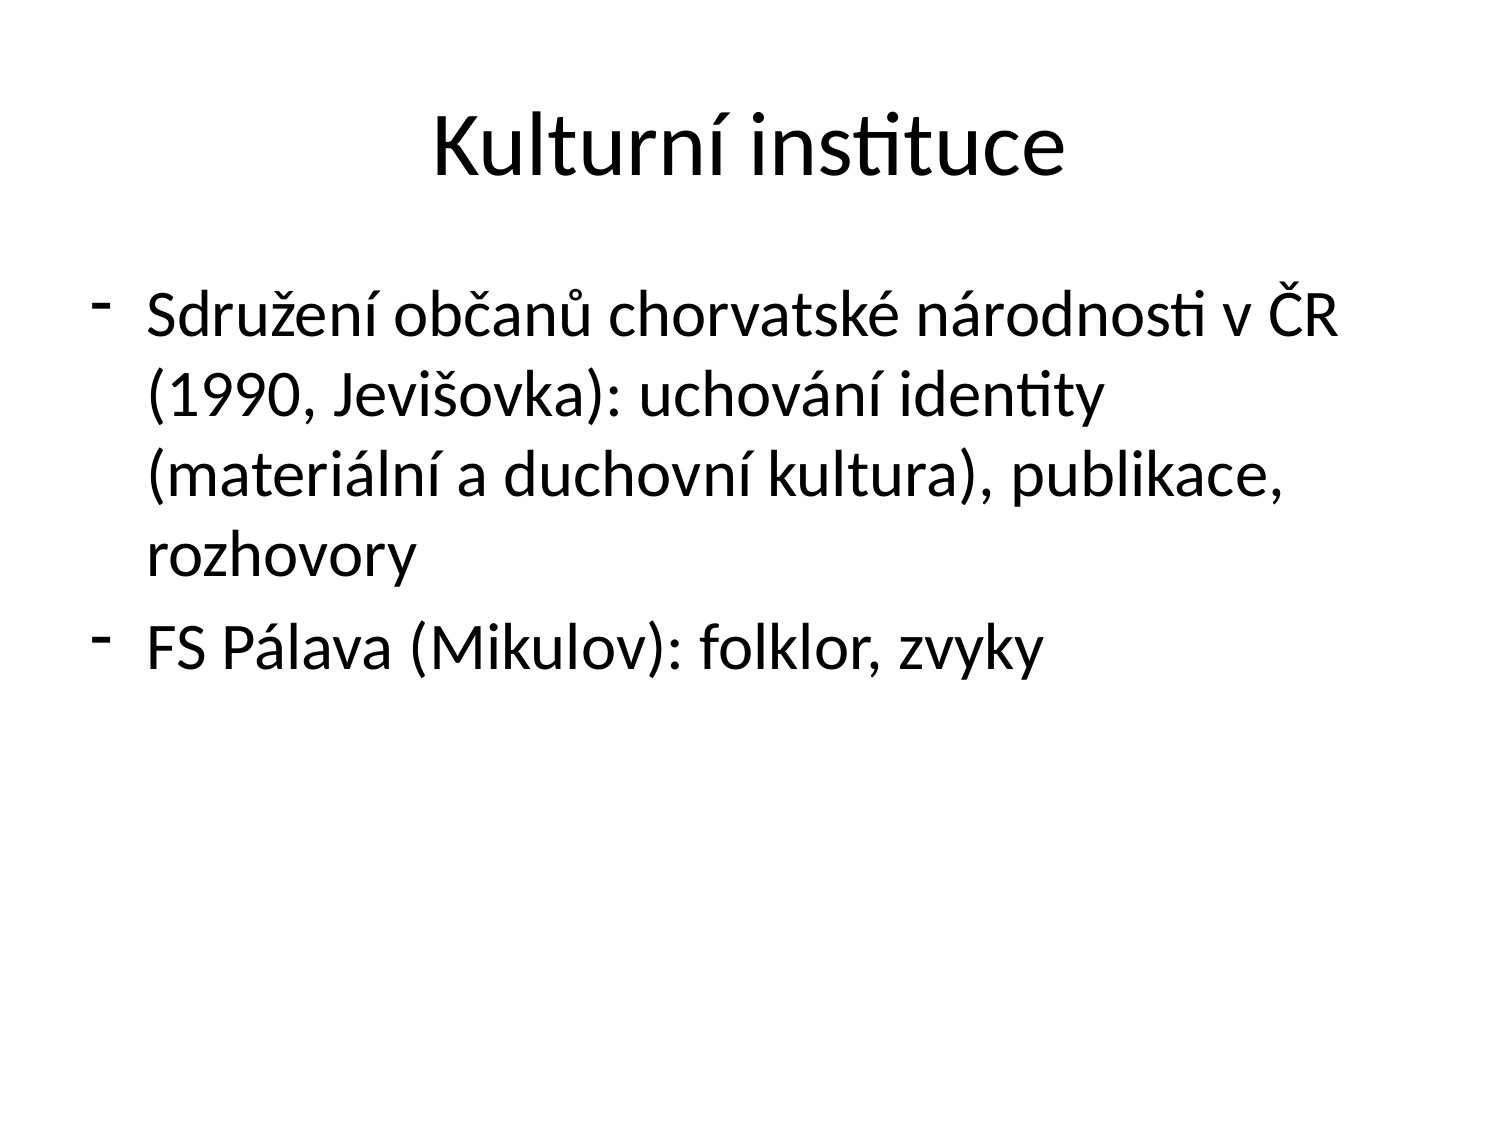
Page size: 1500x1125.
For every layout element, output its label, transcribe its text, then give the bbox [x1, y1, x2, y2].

list Sdružení občanů chorvatské národnosti v ČR (1990, Jevišovka): uchování identity (materiální a duchovní kultura), publikace, rozhovory FS Pálava (Mikulov): folklor, zvyky [75, 262, 1425, 1005]
title Kulturní instituce [75, 45, 1425, 233]
